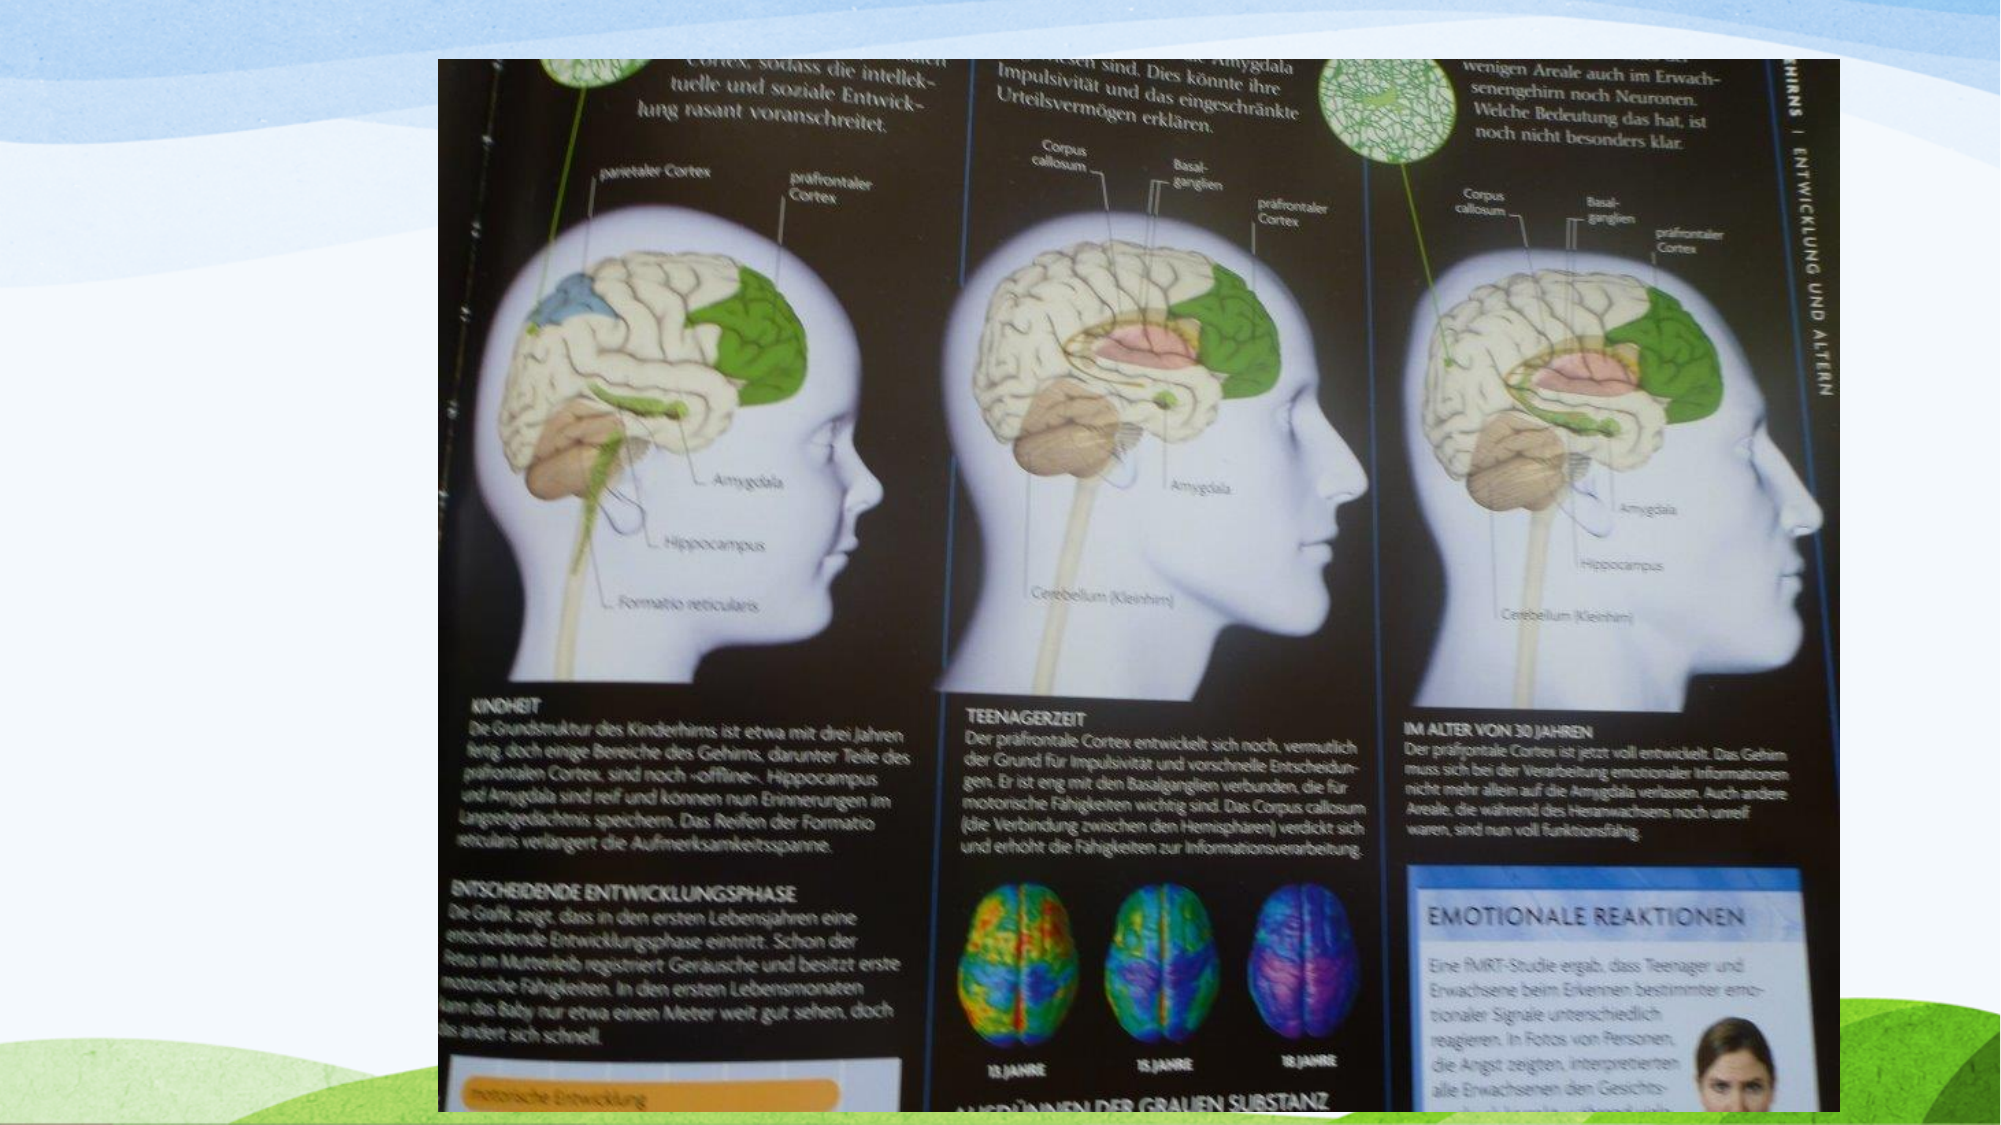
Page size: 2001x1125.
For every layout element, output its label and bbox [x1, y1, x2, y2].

list [438, 59, 1840, 1112]
picture [0, 0, 2001, 1125]
